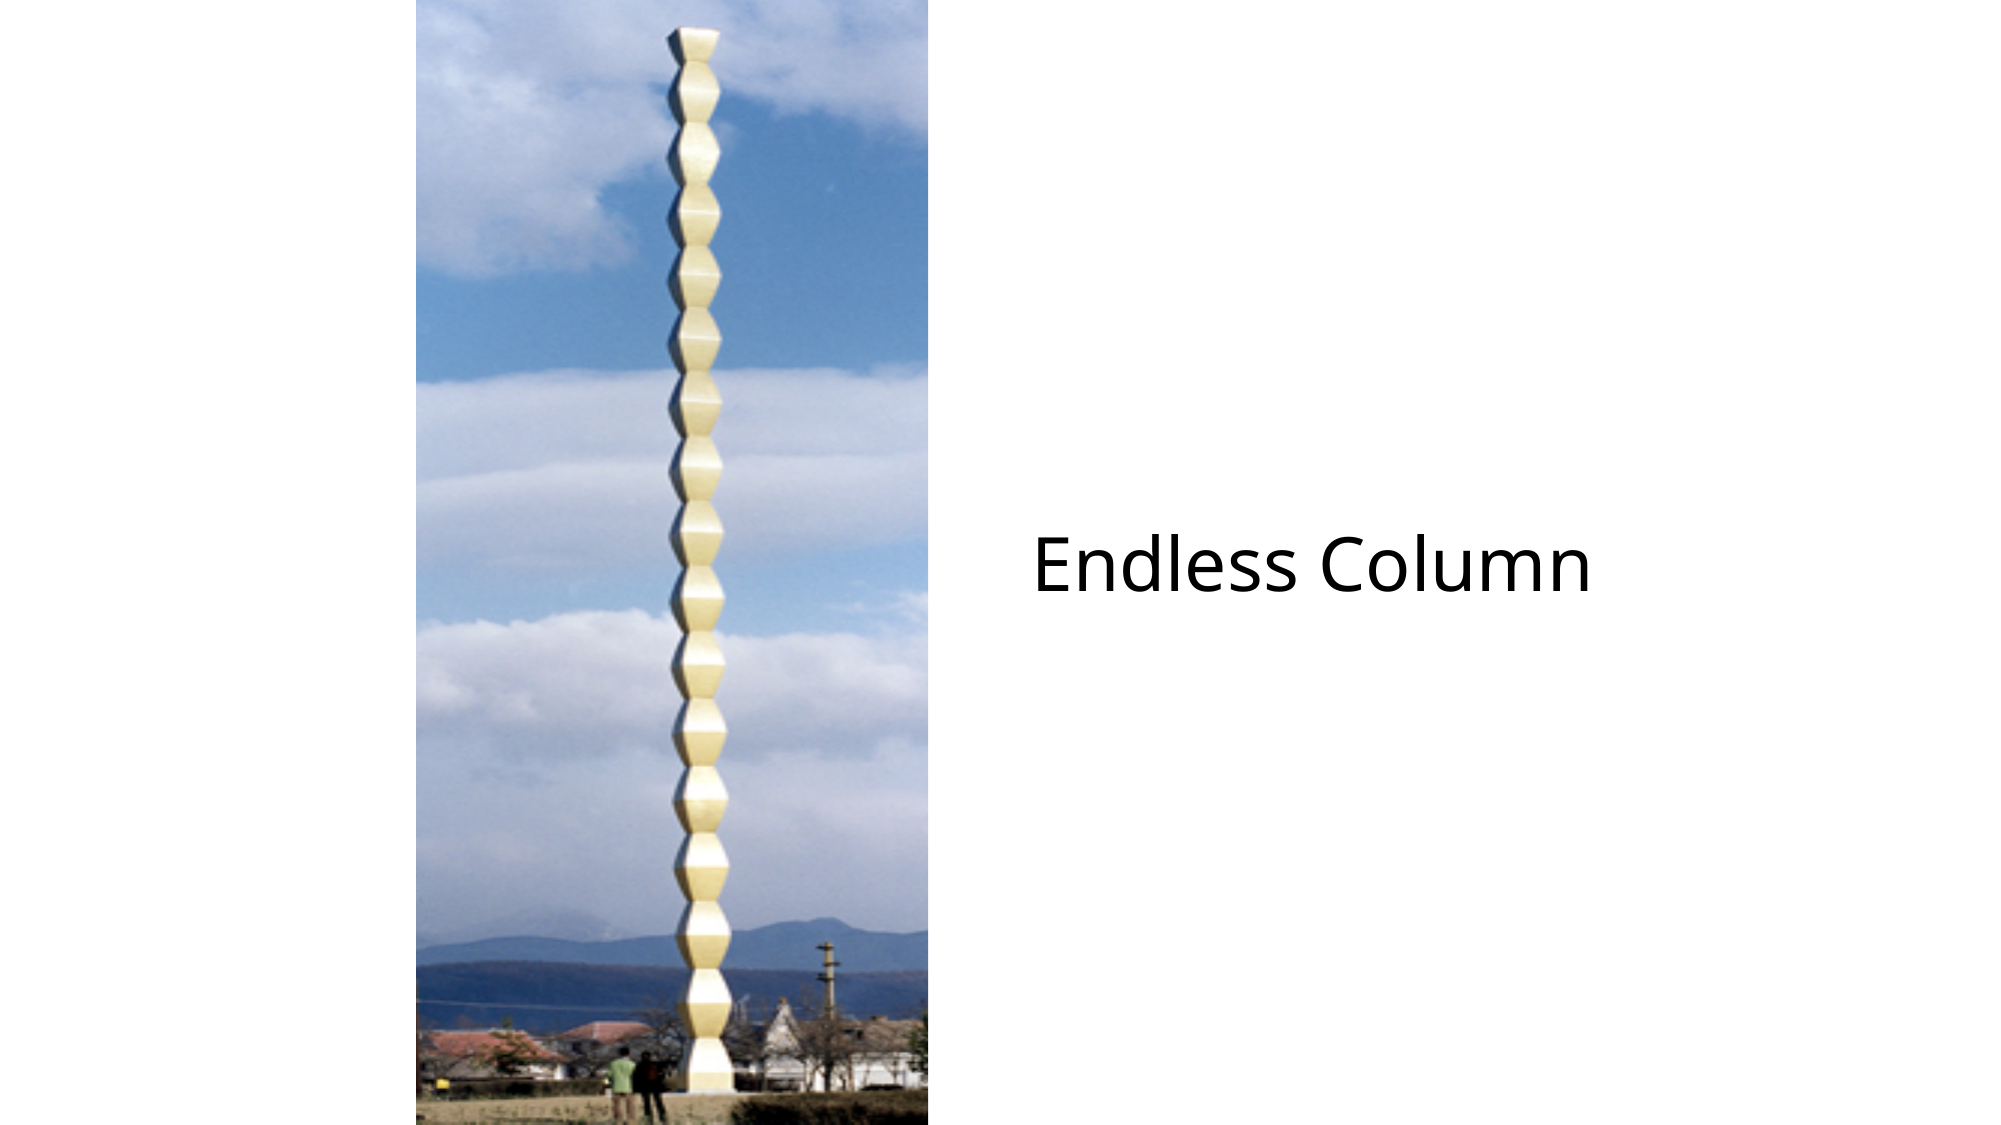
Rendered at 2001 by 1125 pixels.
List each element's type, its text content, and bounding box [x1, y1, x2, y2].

picture [416, 0, 929, 1125]
text_box Endless Column [1016, 509, 1609, 615]
